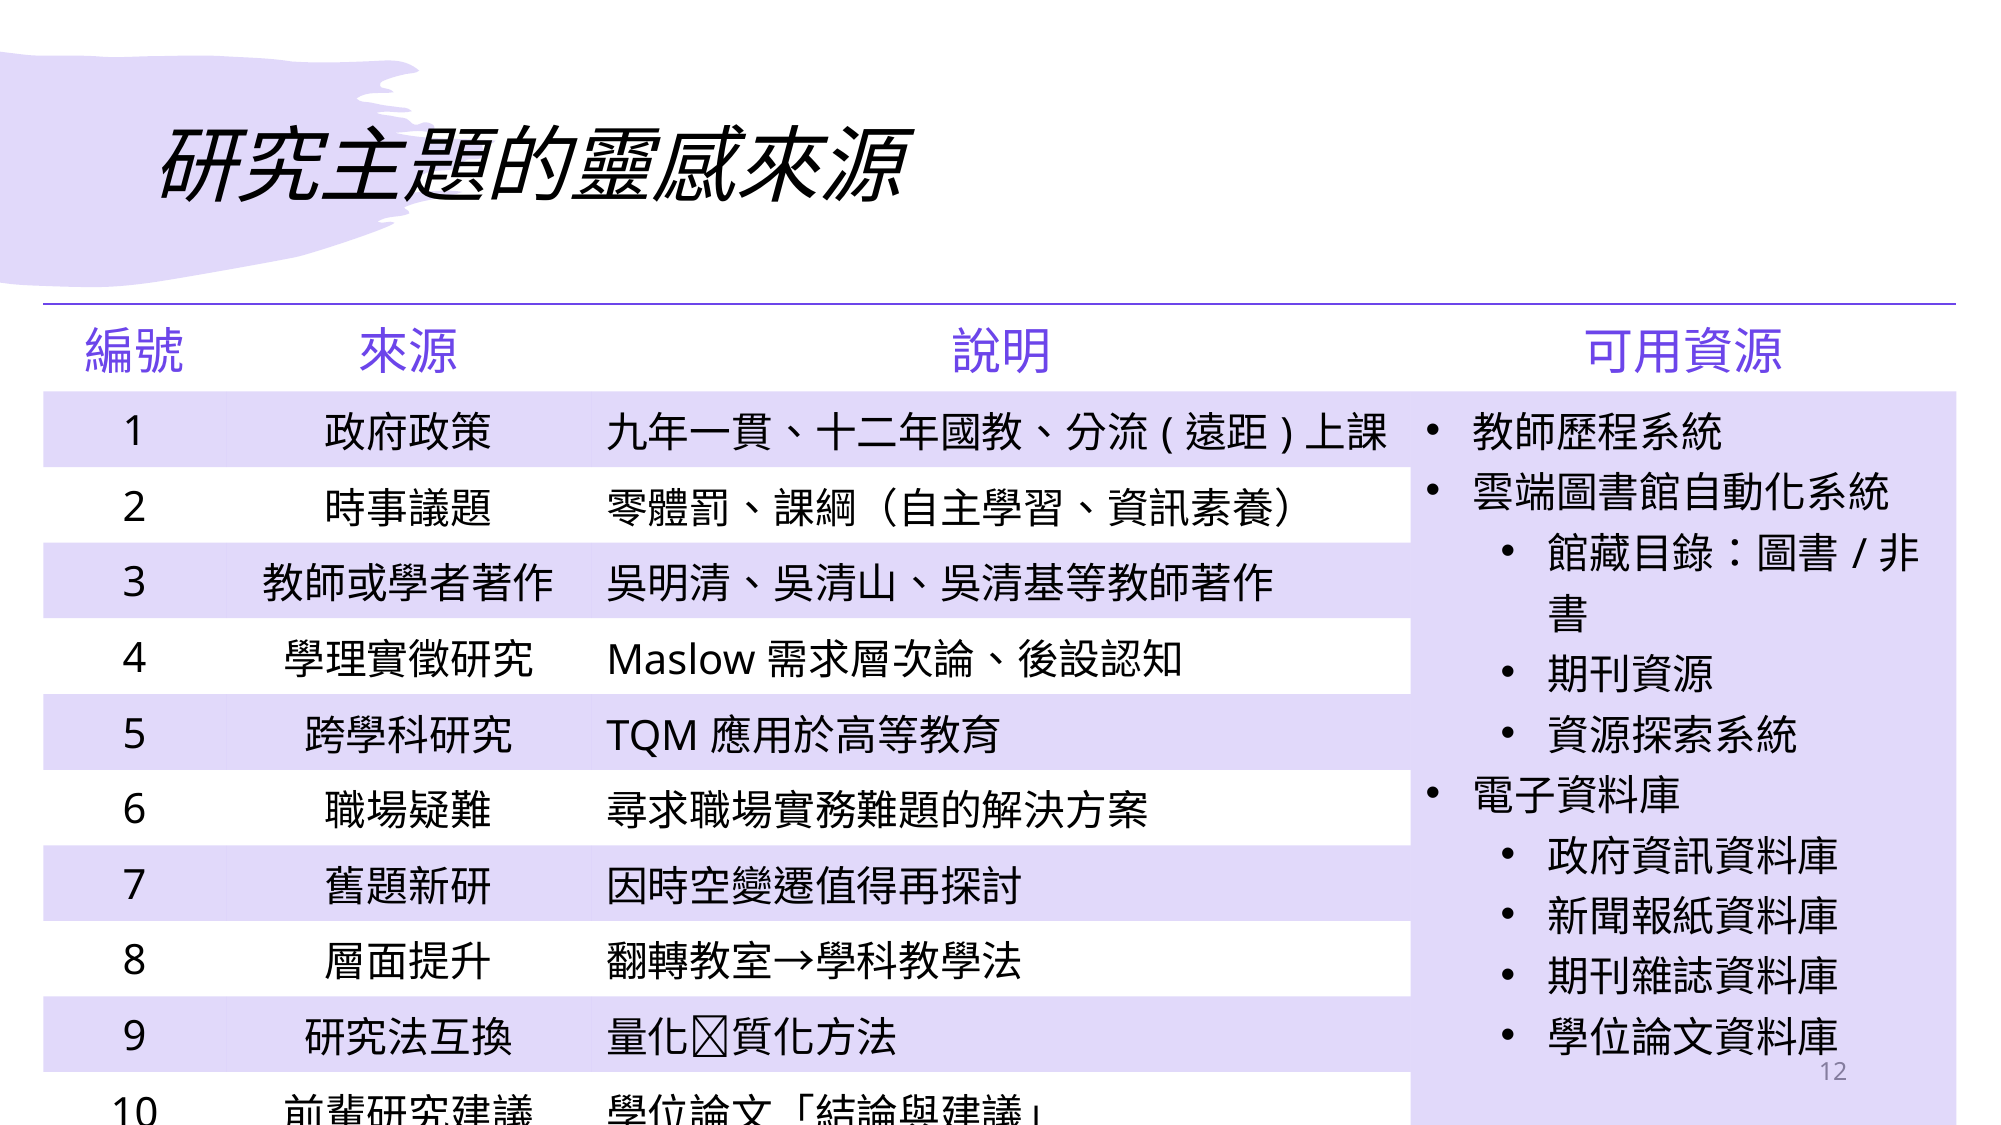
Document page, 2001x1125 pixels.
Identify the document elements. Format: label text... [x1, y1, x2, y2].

table_cell 九年一貫、十二年國教、分流(遠距)上課 [591, 391, 1411, 467]
table_cell 教師歷程系統 雲端圖書館自動化系統 館藏目錄：圖書/非書 期刊資源 資源探索系統 電子資料庫 政府資訊資料庫 新聞報紙資料庫 期刊雜誌資料庫 學位論文資料庫 [1411, 391, 1956, 1125]
table_header 來源 [226, 305, 591, 391]
table_cell 8 [43, 921, 226, 996]
table_cell 舊題新研 [226, 845, 591, 921]
table_cell TQM應用於高等教育 [591, 694, 1411, 770]
table_cell 2 [43, 467, 226, 543]
table_cell 學位論文「結論與建議」 [591, 1072, 1411, 1125]
table_cell 1 [43, 391, 226, 467]
table_cell 教師或學者著作 [226, 543, 591, 618]
table_cell 時事議題 [226, 467, 591, 543]
table_cell 層面提升 [226, 921, 591, 996]
table_cell 9 [43, 996, 226, 1072]
table_cell 翻轉教室→學科教學法 [591, 921, 1411, 996]
table_cell 4 [43, 618, 226, 694]
title 研究主題的靈感來源 [137, 59, 1863, 278]
table_cell 零體罰、課綱（自主學習、資訊素養） [591, 467, 1411, 543]
table_cell 量化質化方法 [591, 996, 1411, 1072]
table_cell 5 [43, 694, 226, 770]
table_cell 尋求職場實務難題的解決方案 [591, 770, 1411, 845]
table_cell 7 [43, 845, 226, 921]
table_cell 跨學科研究 [226, 694, 591, 770]
table_cell 6 [43, 770, 226, 845]
table_cell 吳明清、吳清山、吳清基等教師著作 [591, 543, 1411, 618]
table_cell 因時空變遷值得再探討 [591, 845, 1411, 921]
table_cell 研究法互換 [226, 996, 591, 1072]
table_cell 職場疑難 [226, 770, 591, 845]
table_cell 學理實徵研究 [226, 618, 591, 694]
table_cell Maslow需求層次論、後設認知 [591, 618, 1411, 694]
table_cell 政府政策 [226, 391, 591, 467]
table_header 說明 [591, 305, 1411, 391]
table_cell 10 [43, 1072, 226, 1125]
table_header 可用資源 [1411, 305, 1956, 391]
table_cell 前輩研究建議 [226, 1072, 591, 1125]
table_cell 3 [43, 543, 226, 618]
table_header 編號 [43, 305, 226, 391]
